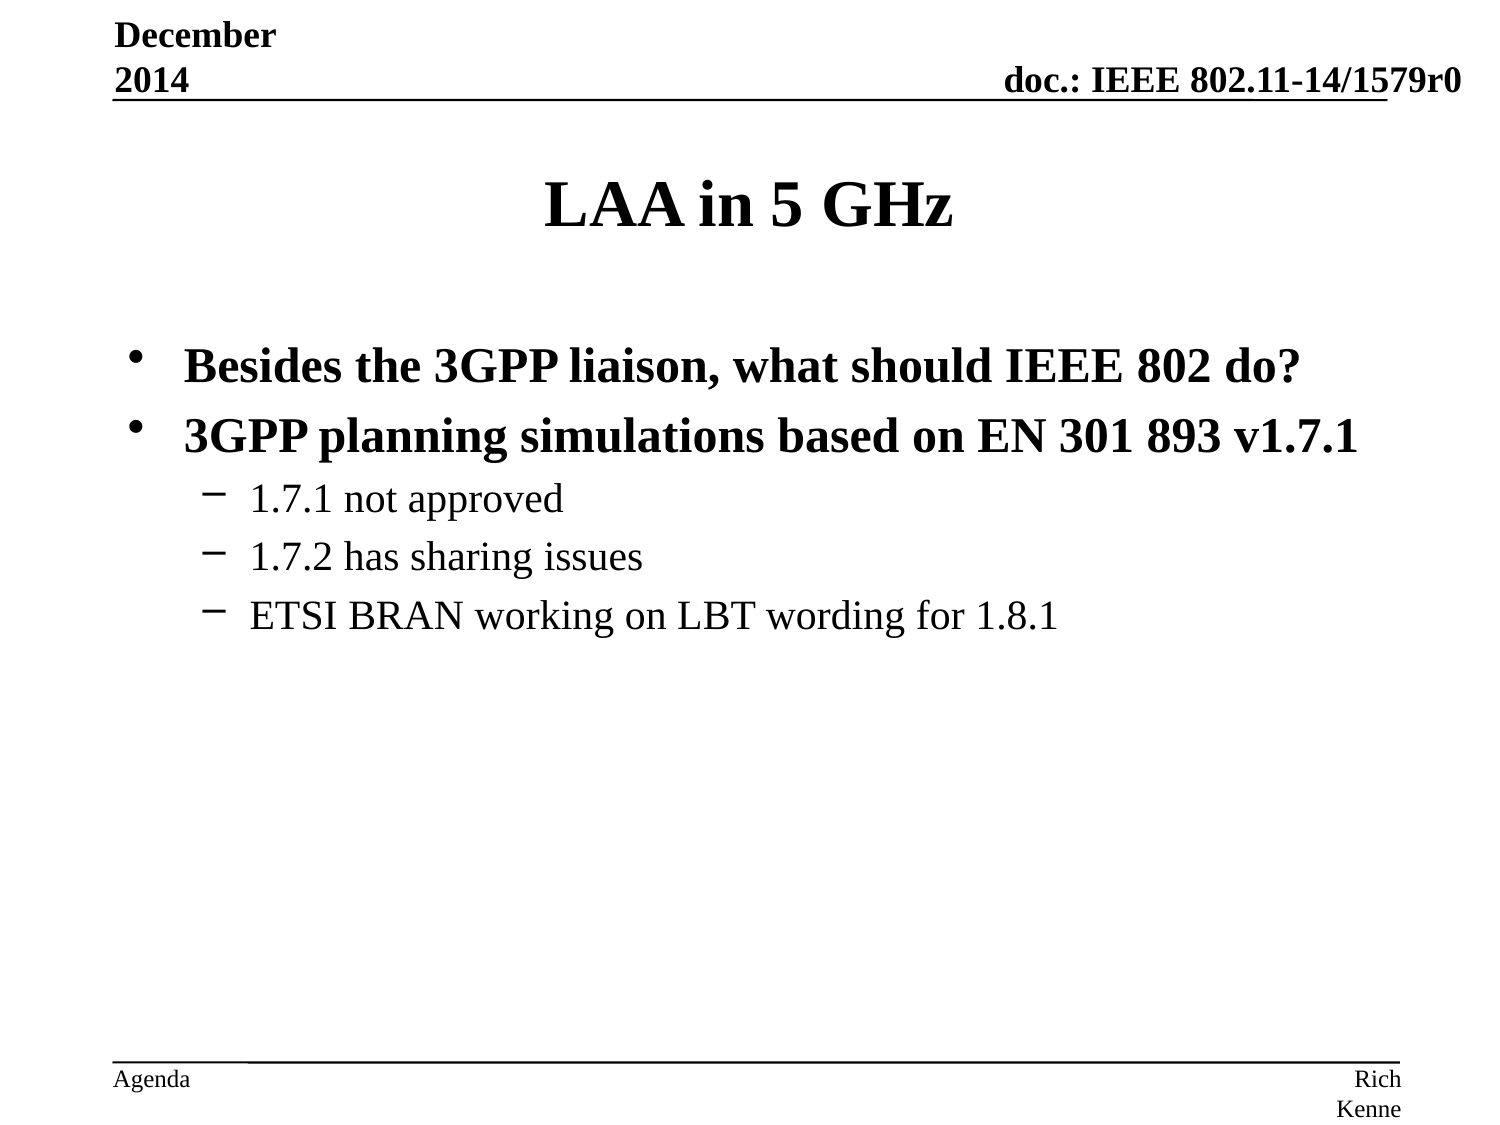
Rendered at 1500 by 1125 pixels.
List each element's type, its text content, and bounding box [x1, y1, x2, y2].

list Besides the 3GPP liaison, what should IEEE 802 do? 3GPP planning simulations based on EN 301 893 v1.7.1 1.7.1 not approved 1.7.2 has sharing issues ETSI BRAN working on LBT wording for 1.8.1 [112, 324, 1388, 1000]
title LAA in 5 GHz [112, 112, 1388, 288]
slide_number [114, 54, 316, 101]
footer Rich Kennedy, MediaTek [1324, 1061, 1402, 1093]
